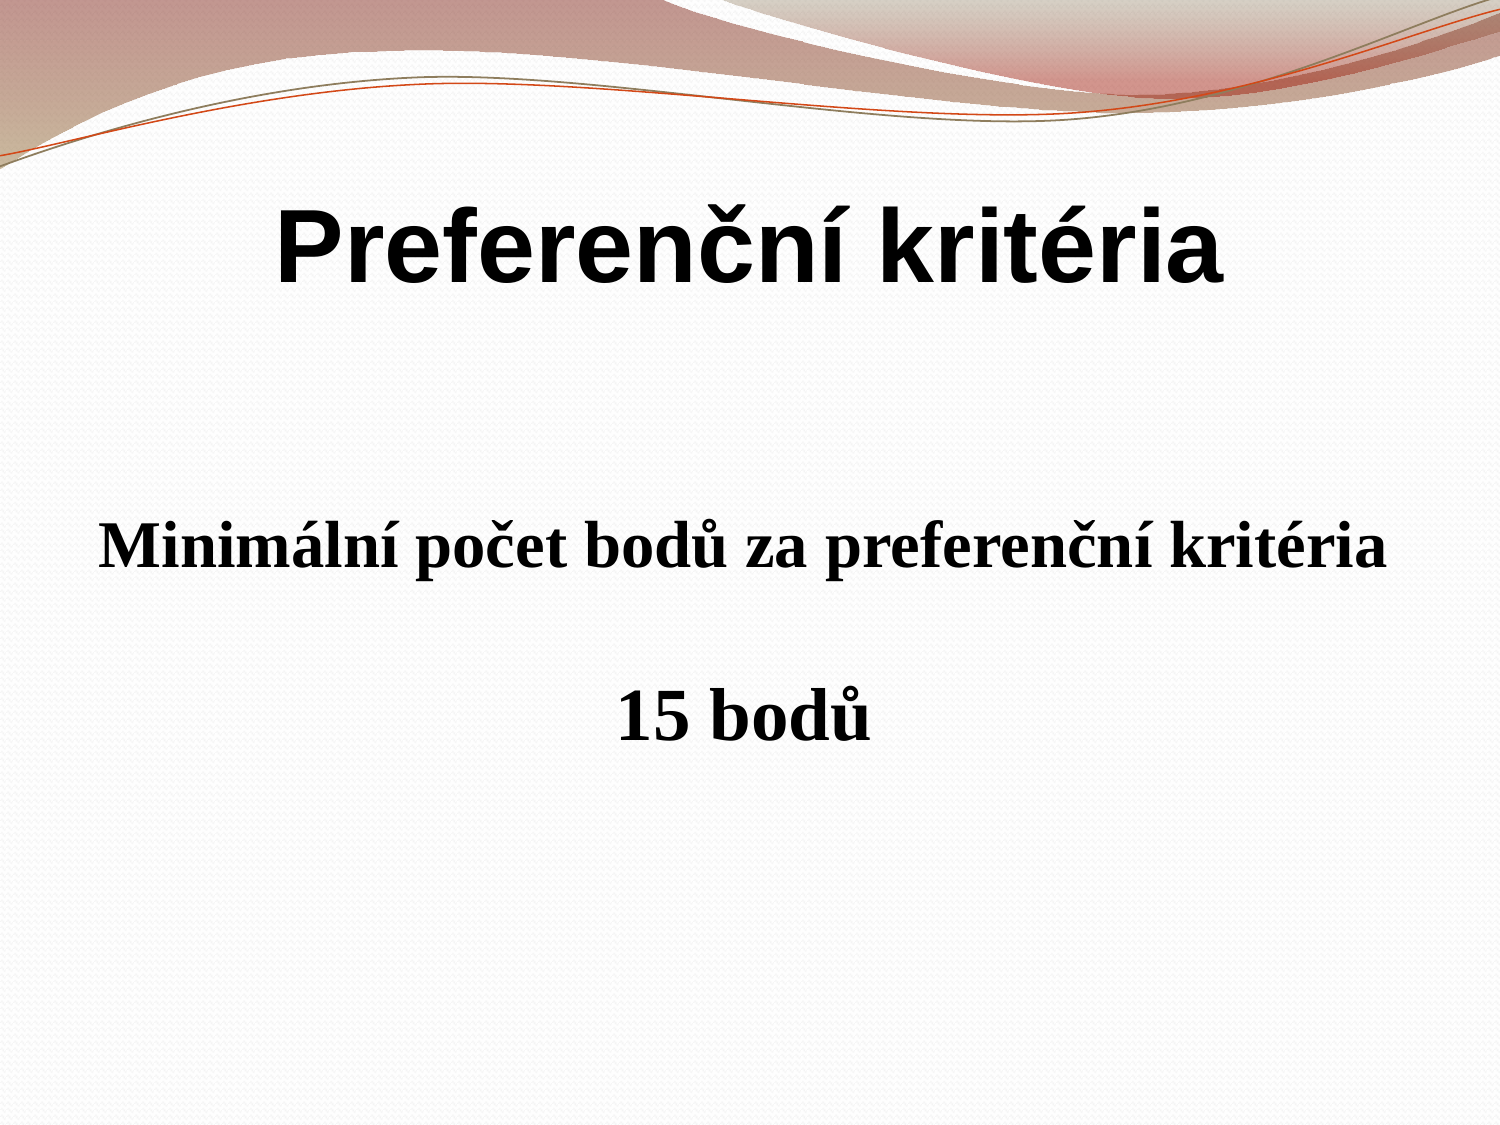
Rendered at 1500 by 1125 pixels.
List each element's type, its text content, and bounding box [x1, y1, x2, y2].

title Preferenční kritéria [75, 115, 1425, 303]
list Minimální počet bodů za preferenční kritéria 15 bodů [53, 349, 1436, 1071]
